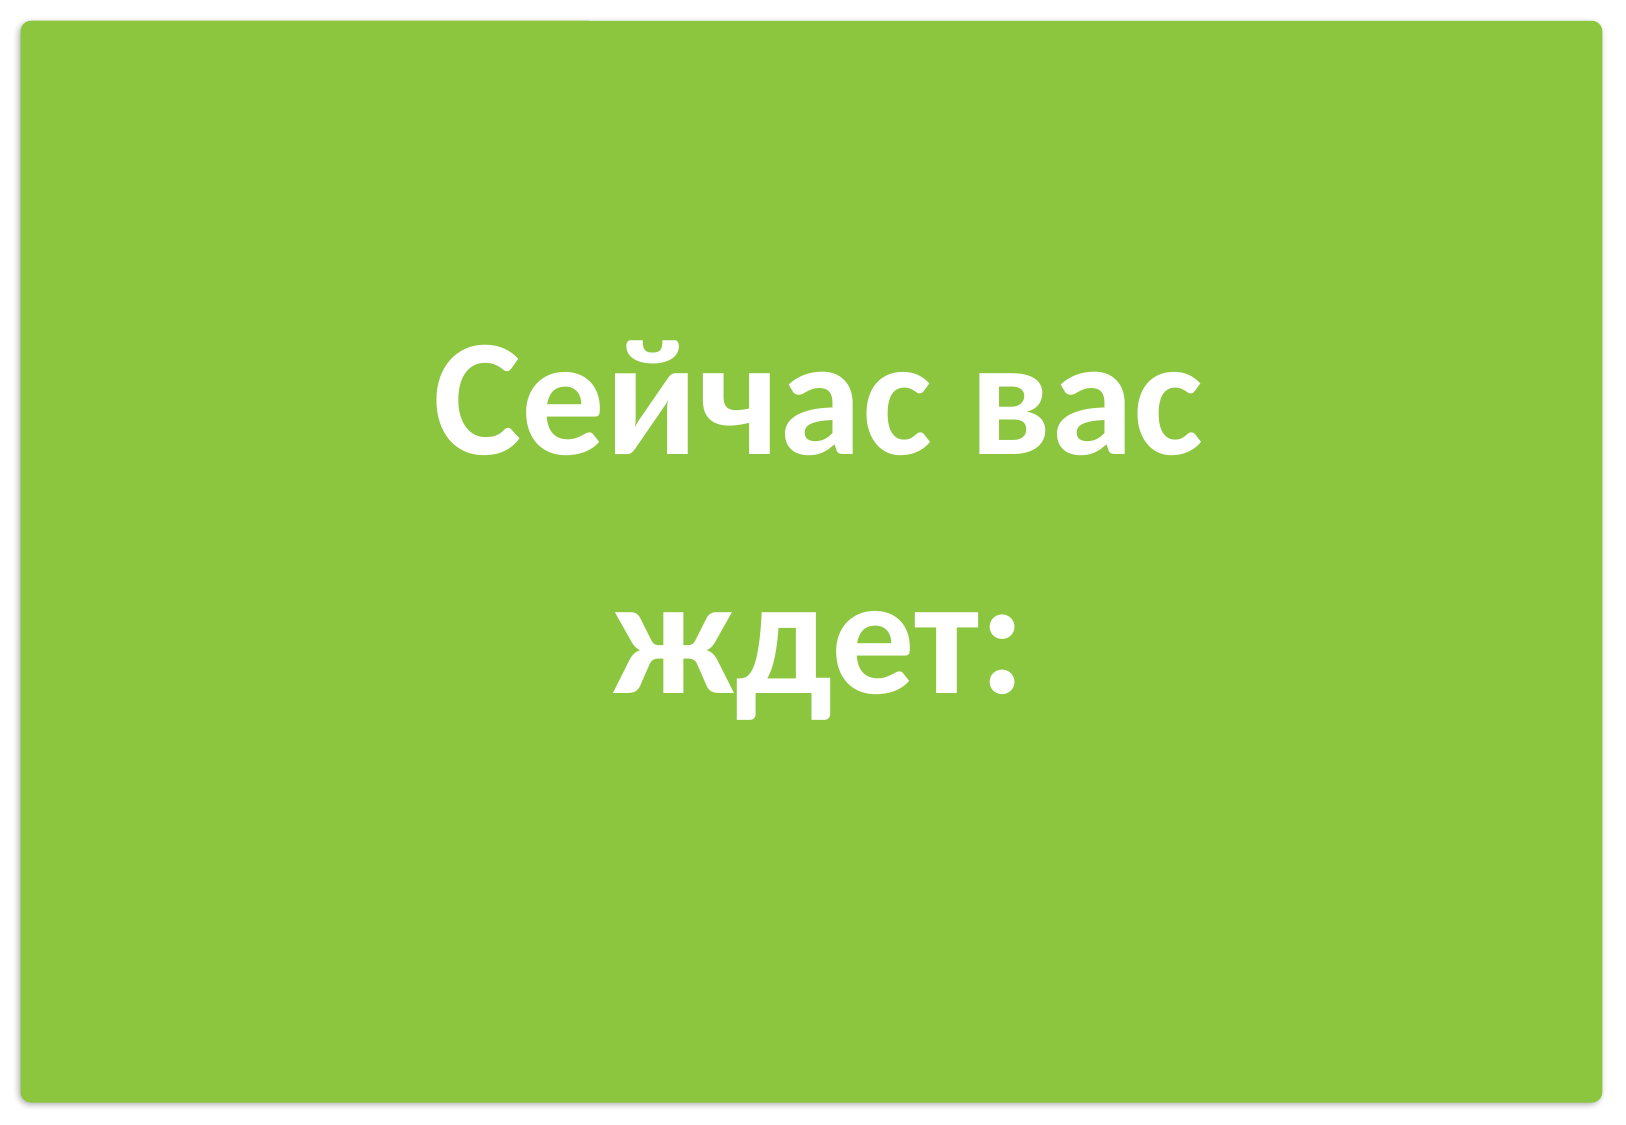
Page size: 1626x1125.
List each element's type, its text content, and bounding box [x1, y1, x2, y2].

title Сейчас вас ждет: [256, 239, 1382, 616]
